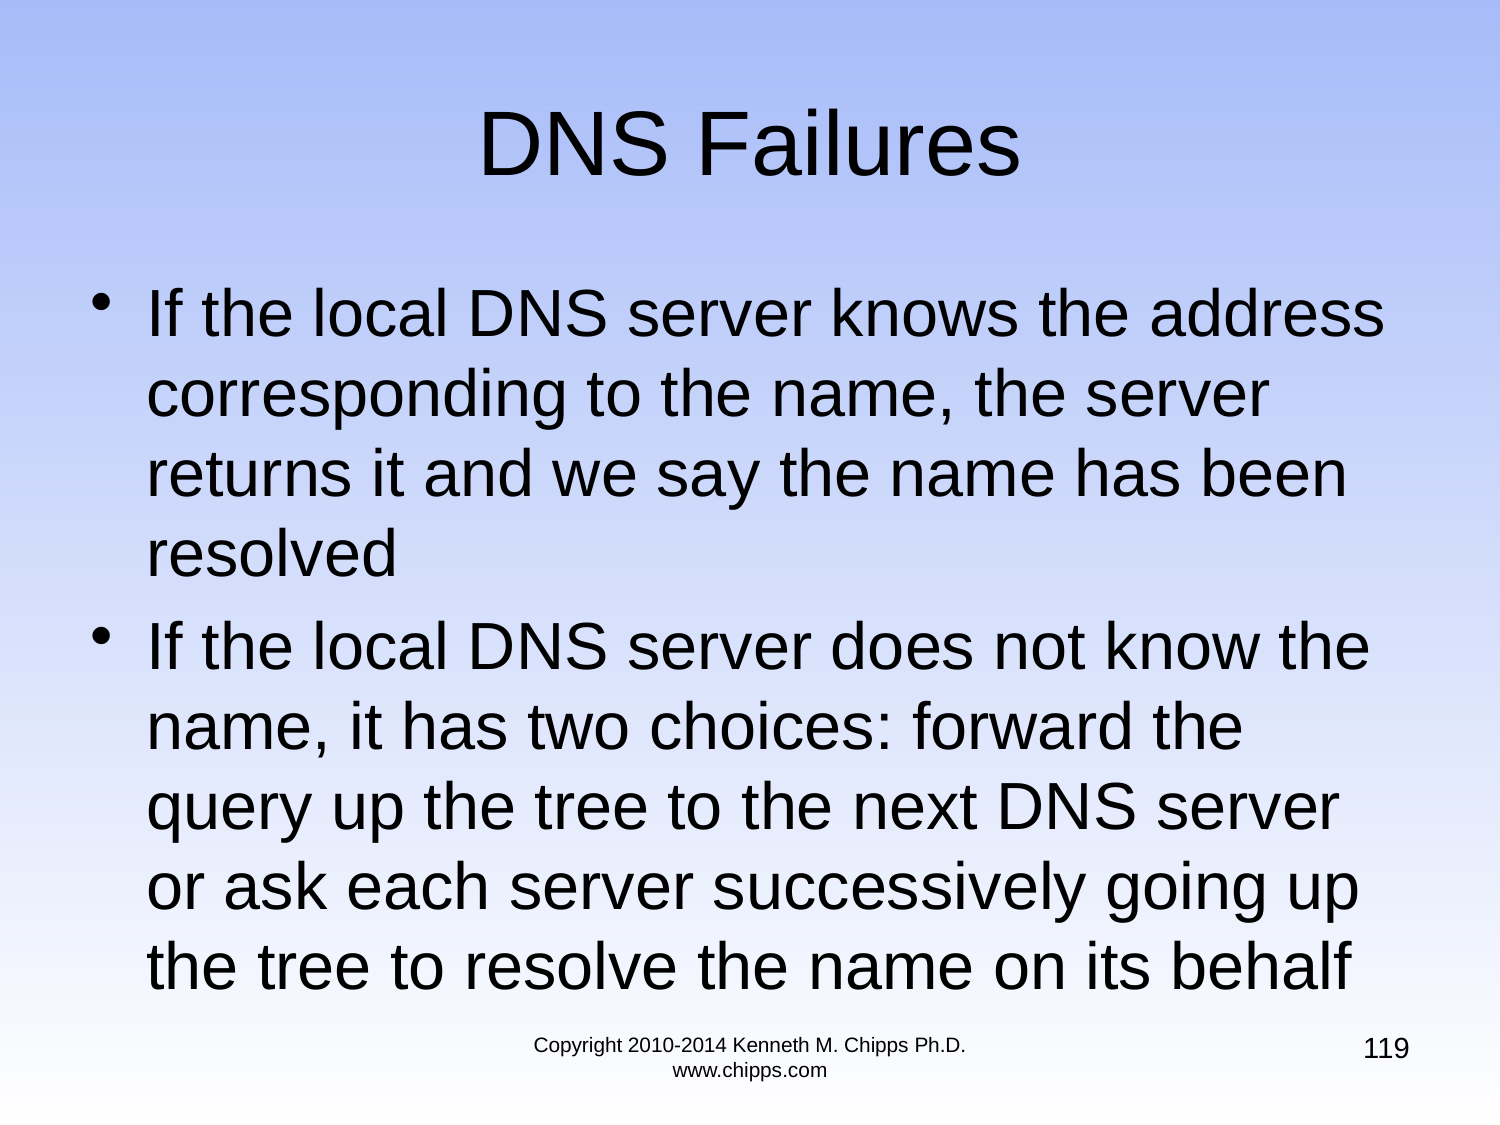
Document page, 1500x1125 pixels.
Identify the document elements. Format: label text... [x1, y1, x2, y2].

title Lab [1425, 114, 1500, 118]
title DNS Failures [75, 45, 1425, 233]
slide_number 119 [1074, 1021, 1426, 1101]
title Lab [0, 114, 75, 118]
footer Copyright 2010-2014 Kenneth M. Chipps Ph.D. www.chipps.com [449, 1024, 1051, 1103]
list If the local DNS server knows the address corresponding to the name, the server returns it and we say the name has been resolved If the local DNS server does not know the name, it has two choices: forward the query up the tree to the next DNS server or ask each server successively going up the tree to resolve the name on its behalf [75, 262, 1425, 1005]
